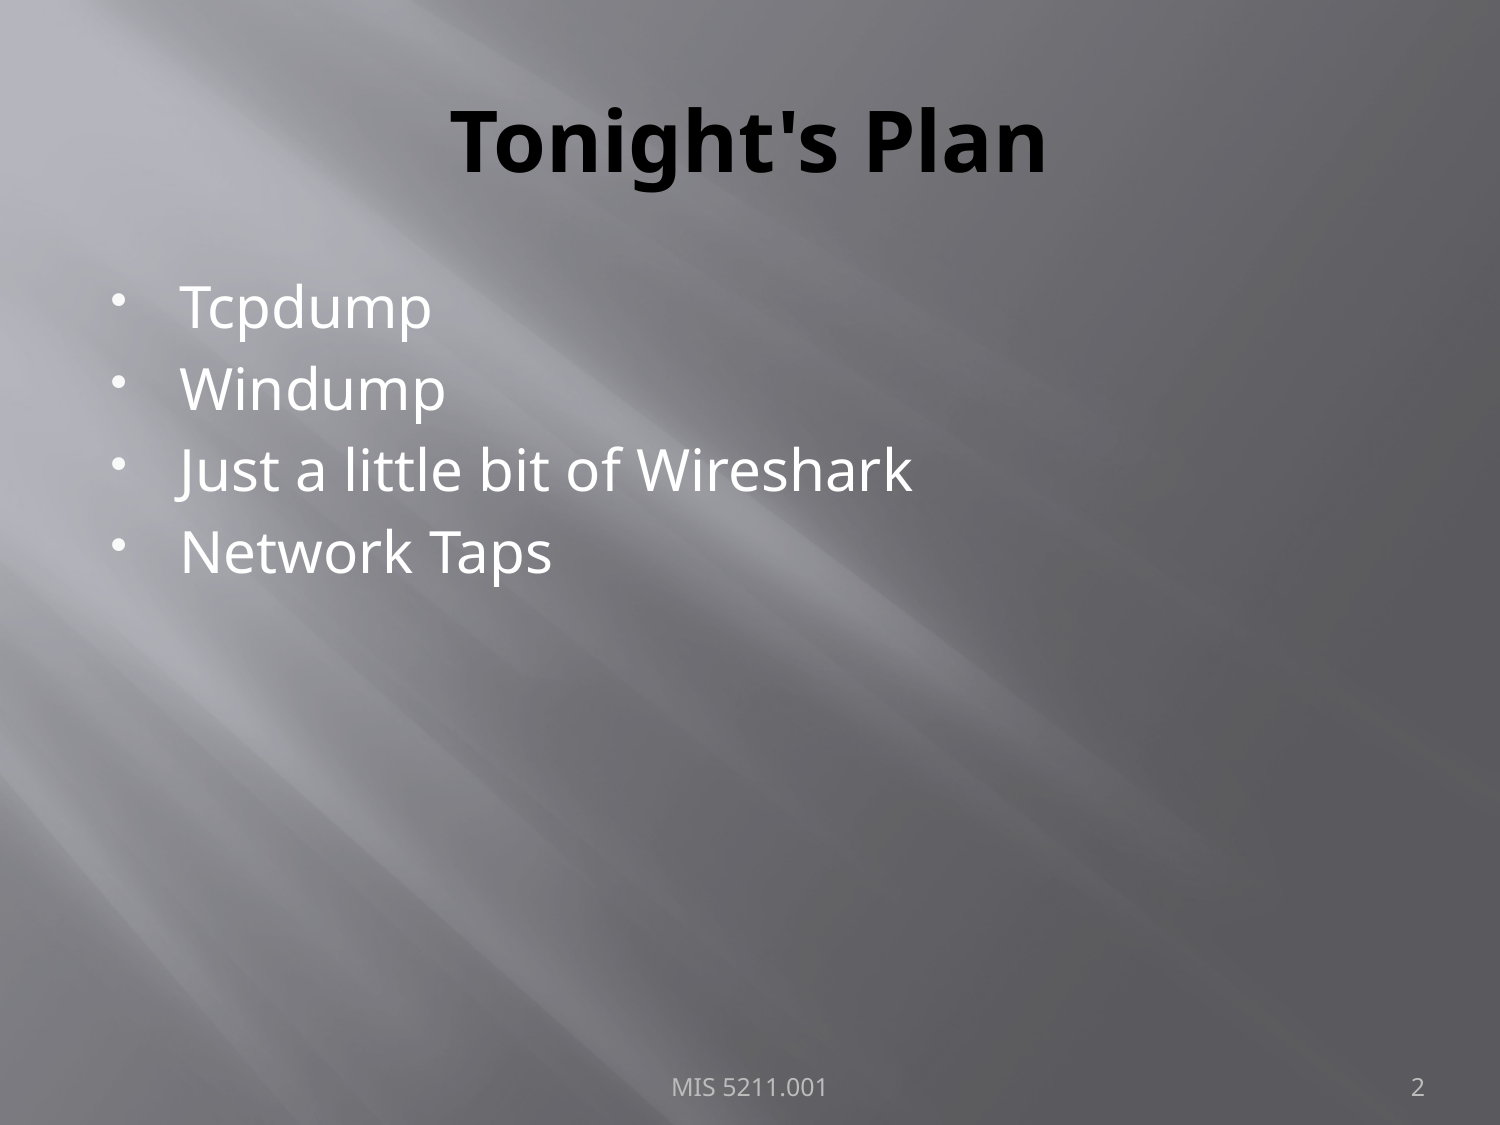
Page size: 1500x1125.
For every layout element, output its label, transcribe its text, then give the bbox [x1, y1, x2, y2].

list Tcpdump Windump Just a little bit of Wireshark Network Taps [75, 262, 1425, 1035]
footer MIS 5211.001 [512, 1052, 988, 1113]
title Tonight's Plan [75, 45, 1425, 233]
slide_number 2 [1299, 1052, 1425, 1113]
